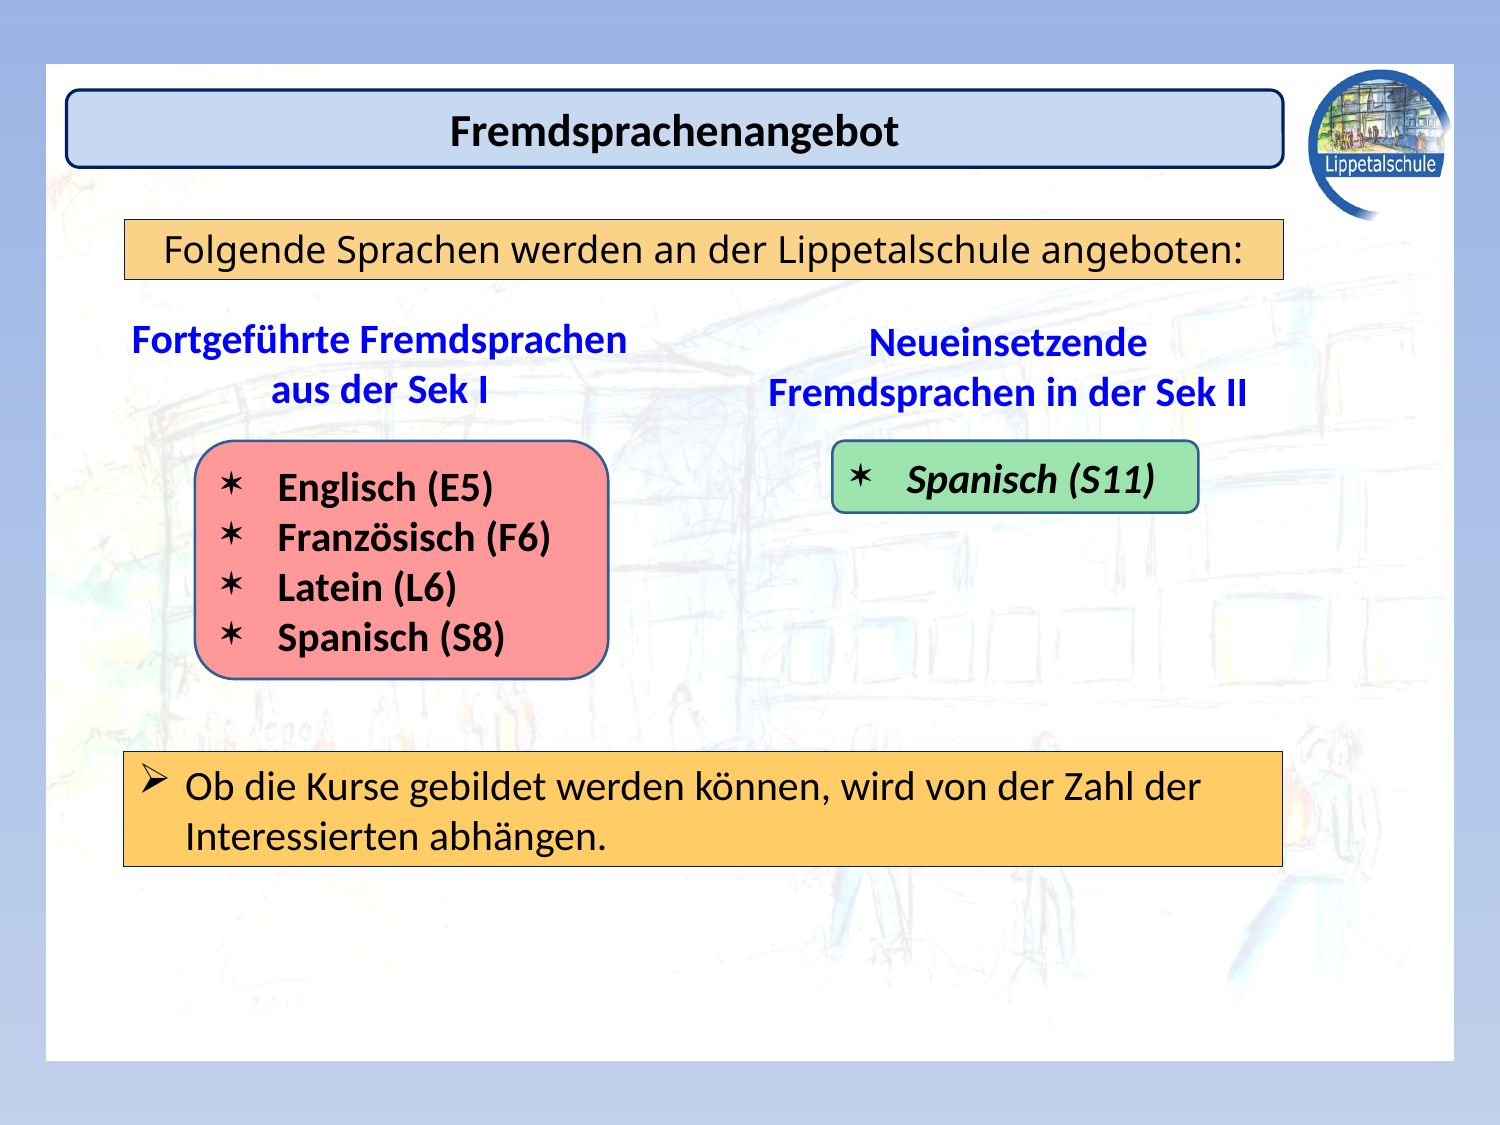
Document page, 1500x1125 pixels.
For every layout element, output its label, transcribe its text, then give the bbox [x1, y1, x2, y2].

text_box Ob die Kurse gebildet werden können, wird von der Zahl der Interessierten abhängen. [123, 751, 1283, 867]
text_box Folgende Sprachen werden an der Lippetalschule angeboten: [123, 219, 1284, 279]
text_box Englisch (E5) Französisch (F6) Latein (L6) Spanisch (S8) [194, 440, 609, 680]
text_box Neueinsetzende Fremdsprachen in der Sek II [659, 307, 1283, 422]
text_box Fortgeführte Fremdsprachen aus der Sek I [41, 304, 644, 420]
picture [1304, 66, 1455, 222]
text_box Spanisch (S11) [832, 440, 1199, 513]
text_box Fremdsprachenangebot [66, 89, 1284, 168]
